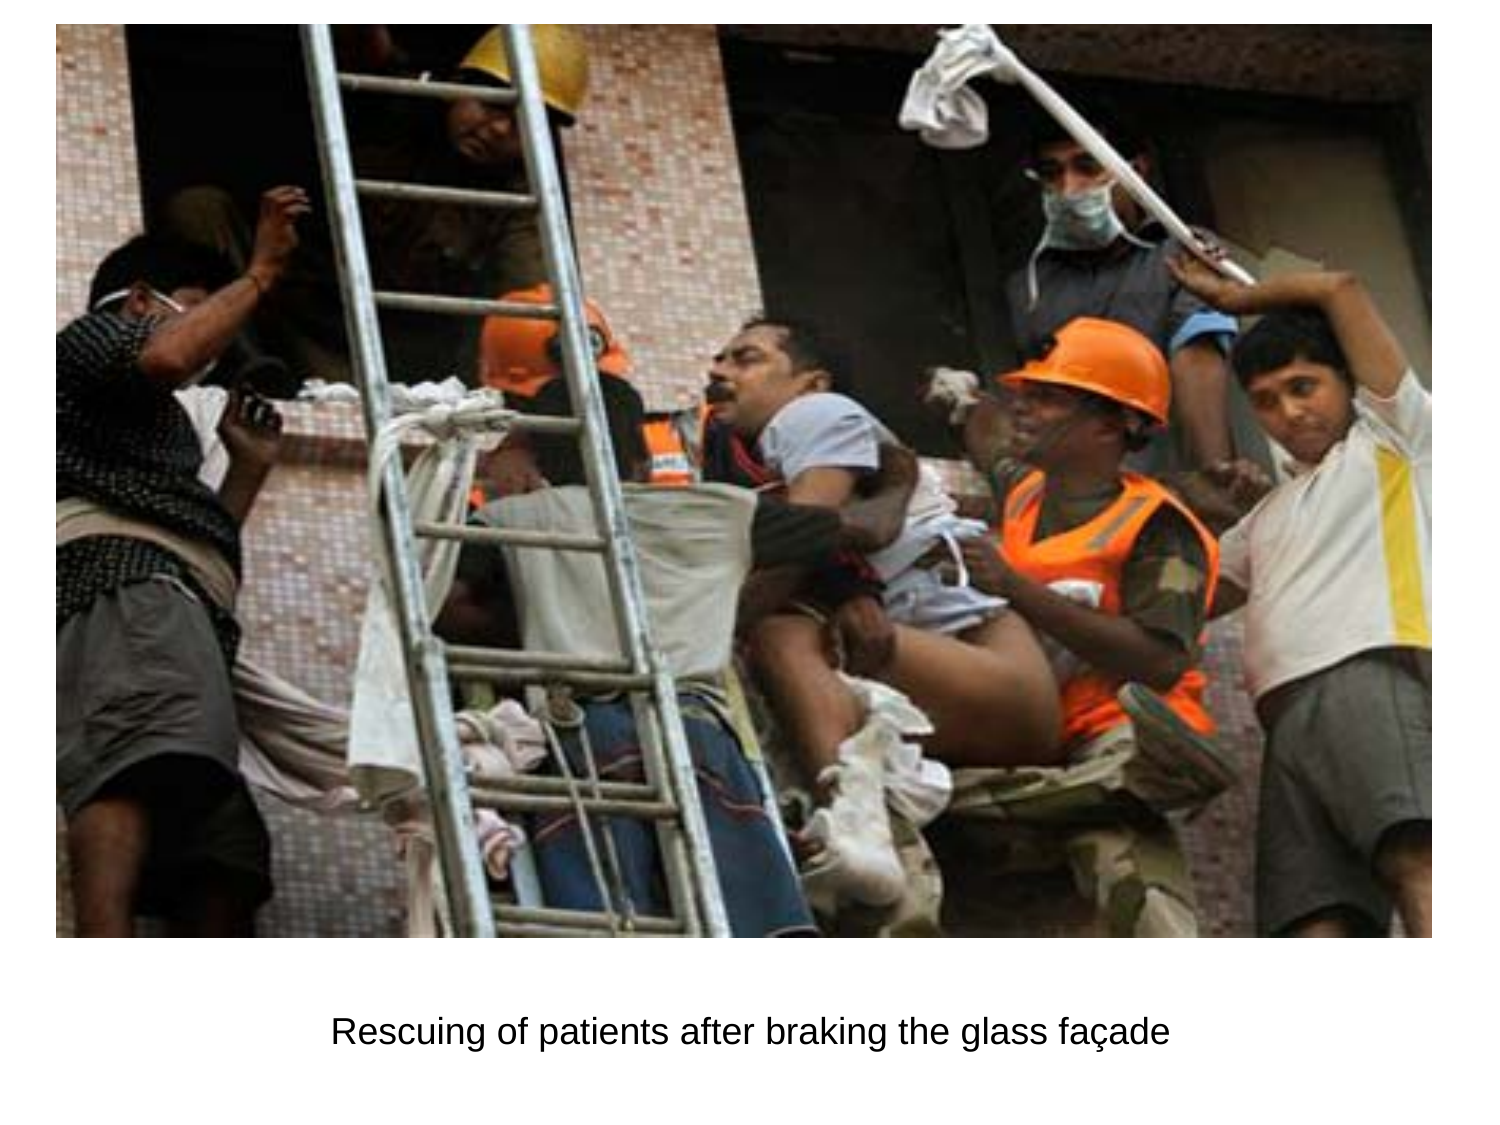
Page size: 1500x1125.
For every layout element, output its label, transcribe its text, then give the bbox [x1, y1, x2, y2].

picture [56, 24, 1432, 938]
text_box Rescuing of patients after braking the glass façade [49, 999, 1463, 1060]
